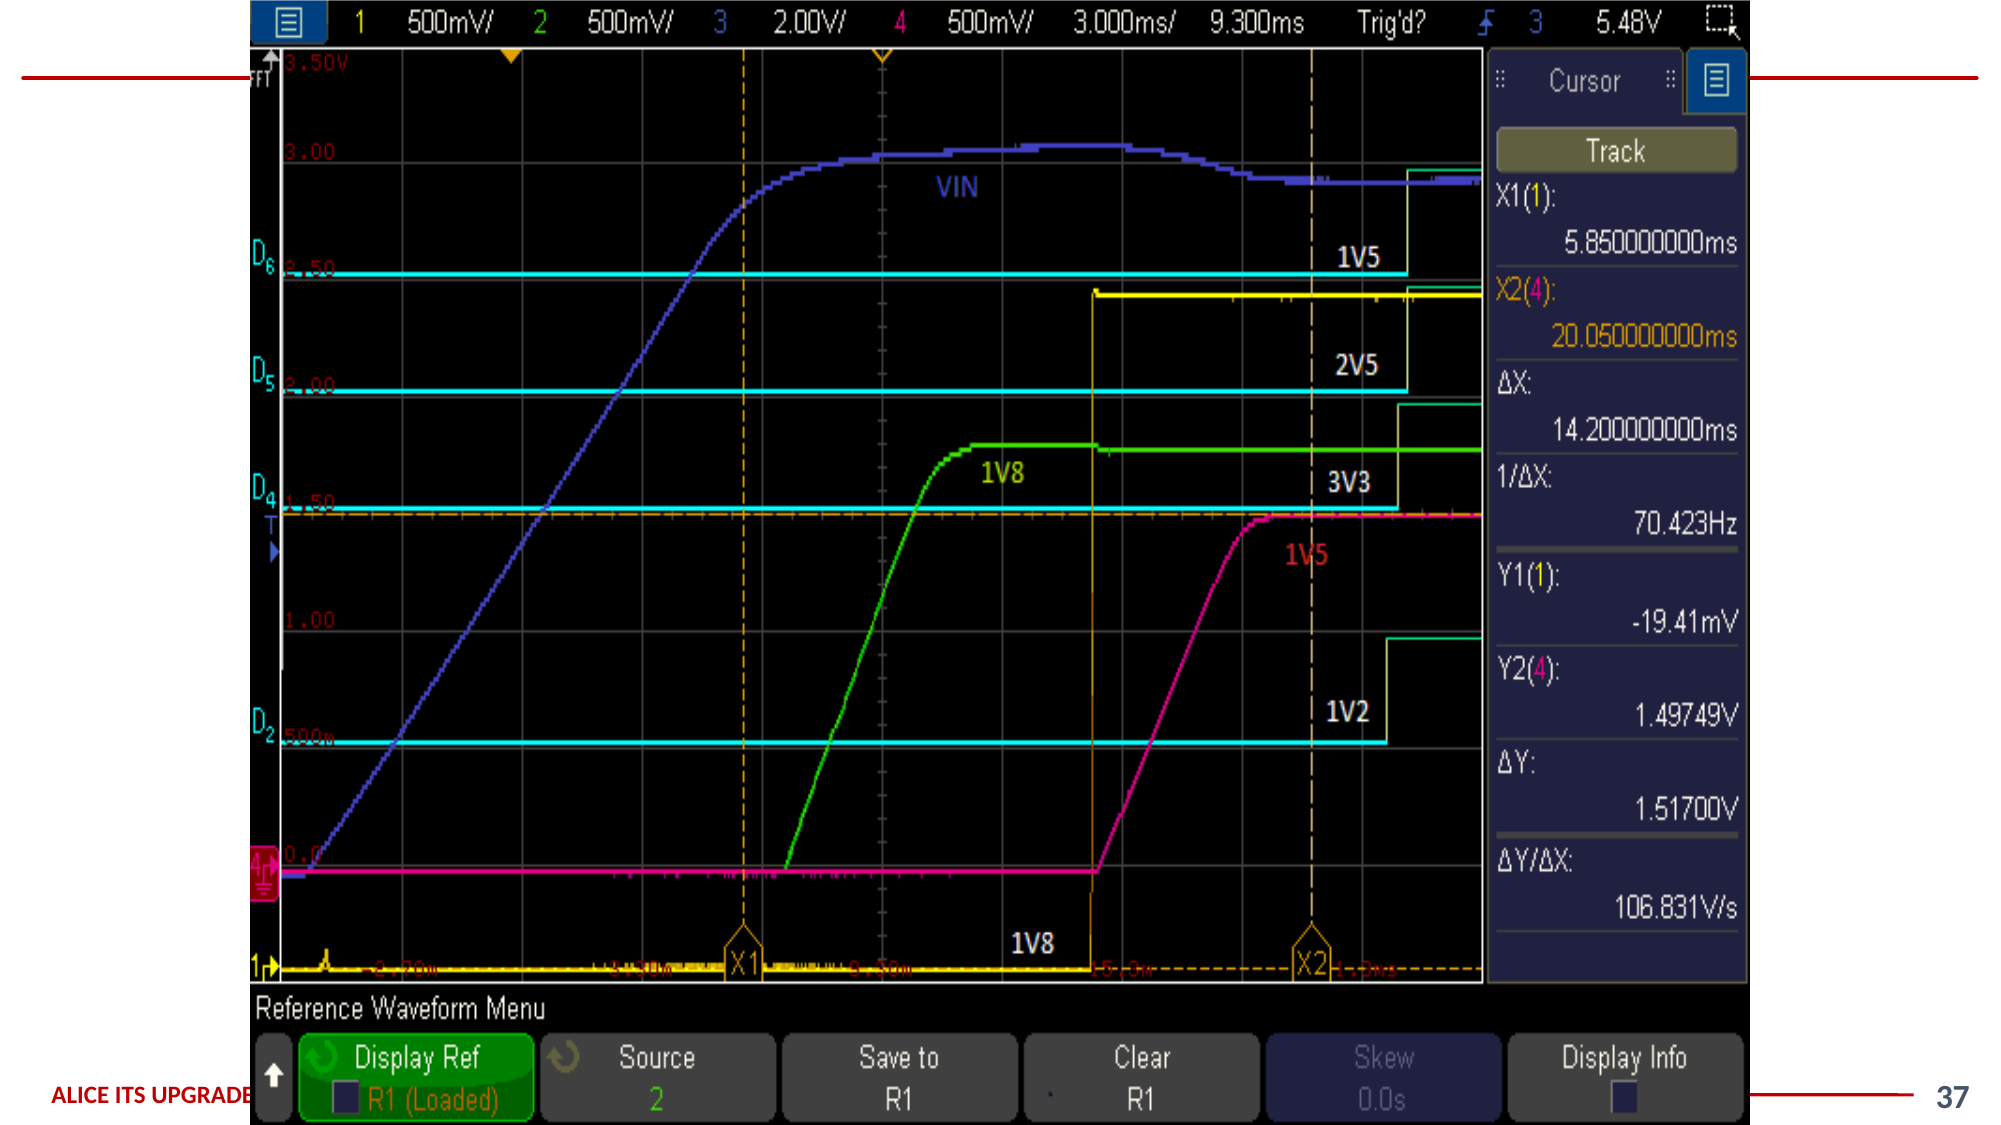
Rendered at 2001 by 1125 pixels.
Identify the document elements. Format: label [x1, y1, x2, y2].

picture [250, 0, 1750, 1125]
